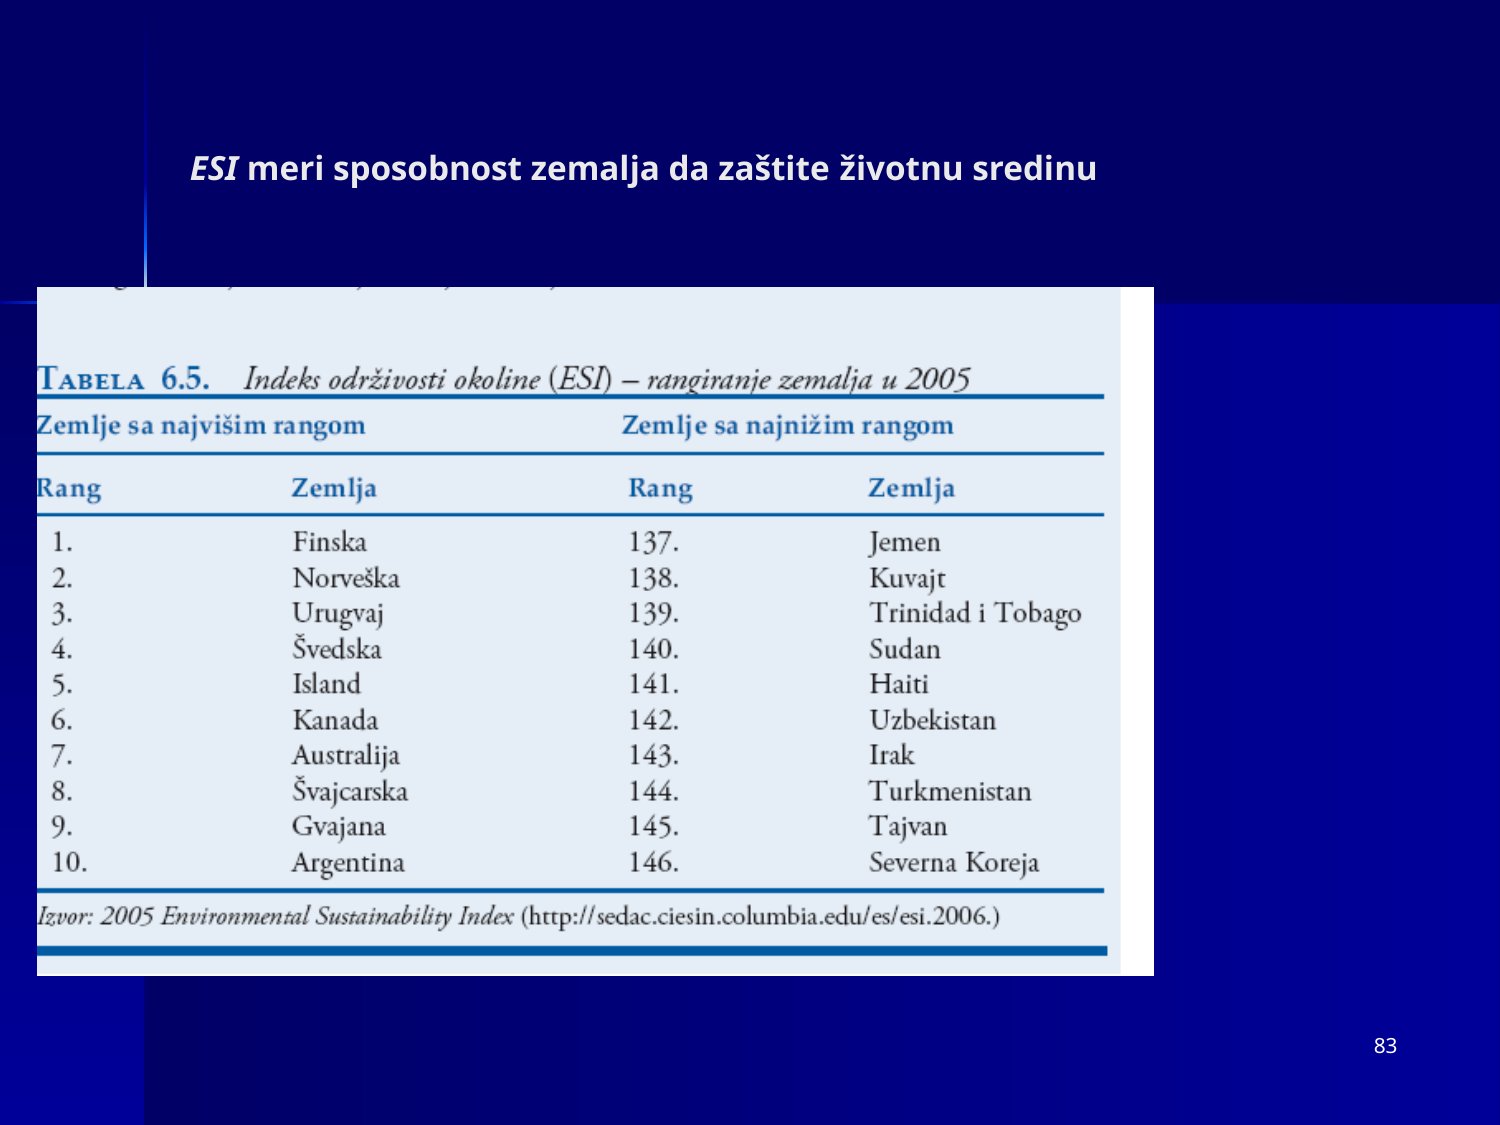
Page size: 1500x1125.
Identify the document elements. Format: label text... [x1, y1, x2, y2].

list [37, 287, 1154, 976]
title ESI meri sposobnost zemalja da zaštite životnu sredinu [174, 49, 1413, 286]
slide_number 83 [1099, 1024, 1413, 1101]
